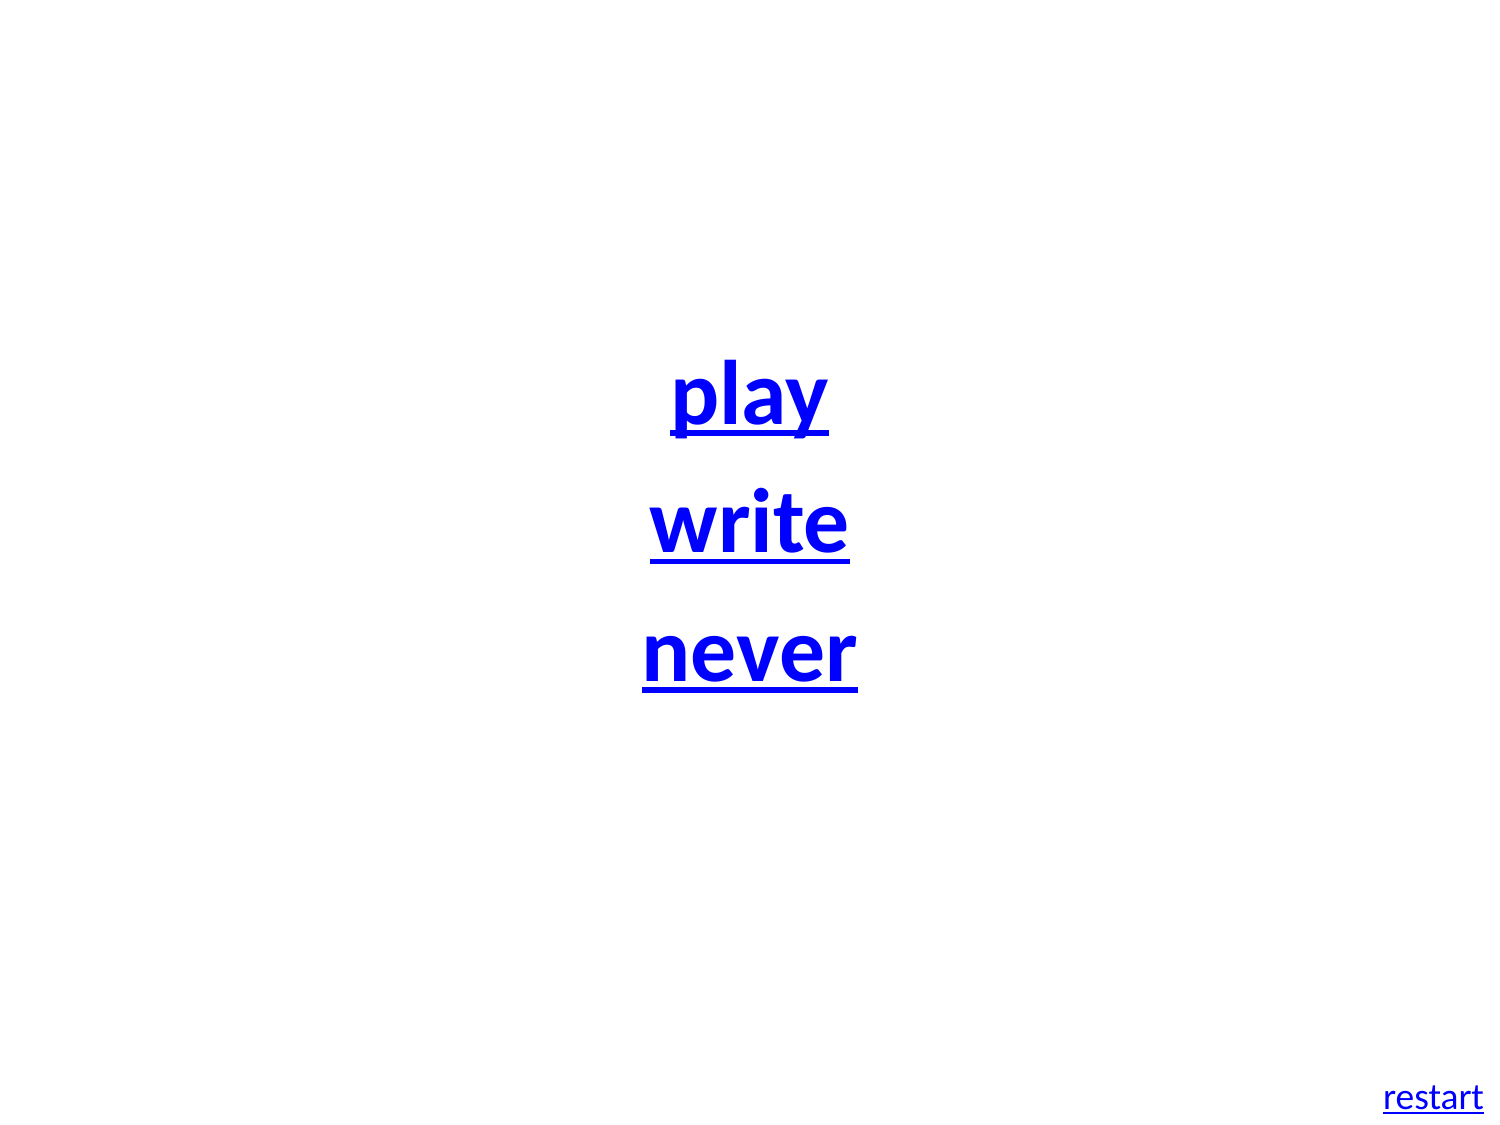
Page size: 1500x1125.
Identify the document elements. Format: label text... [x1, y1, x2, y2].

list play write never [75, 324, 1425, 1005]
